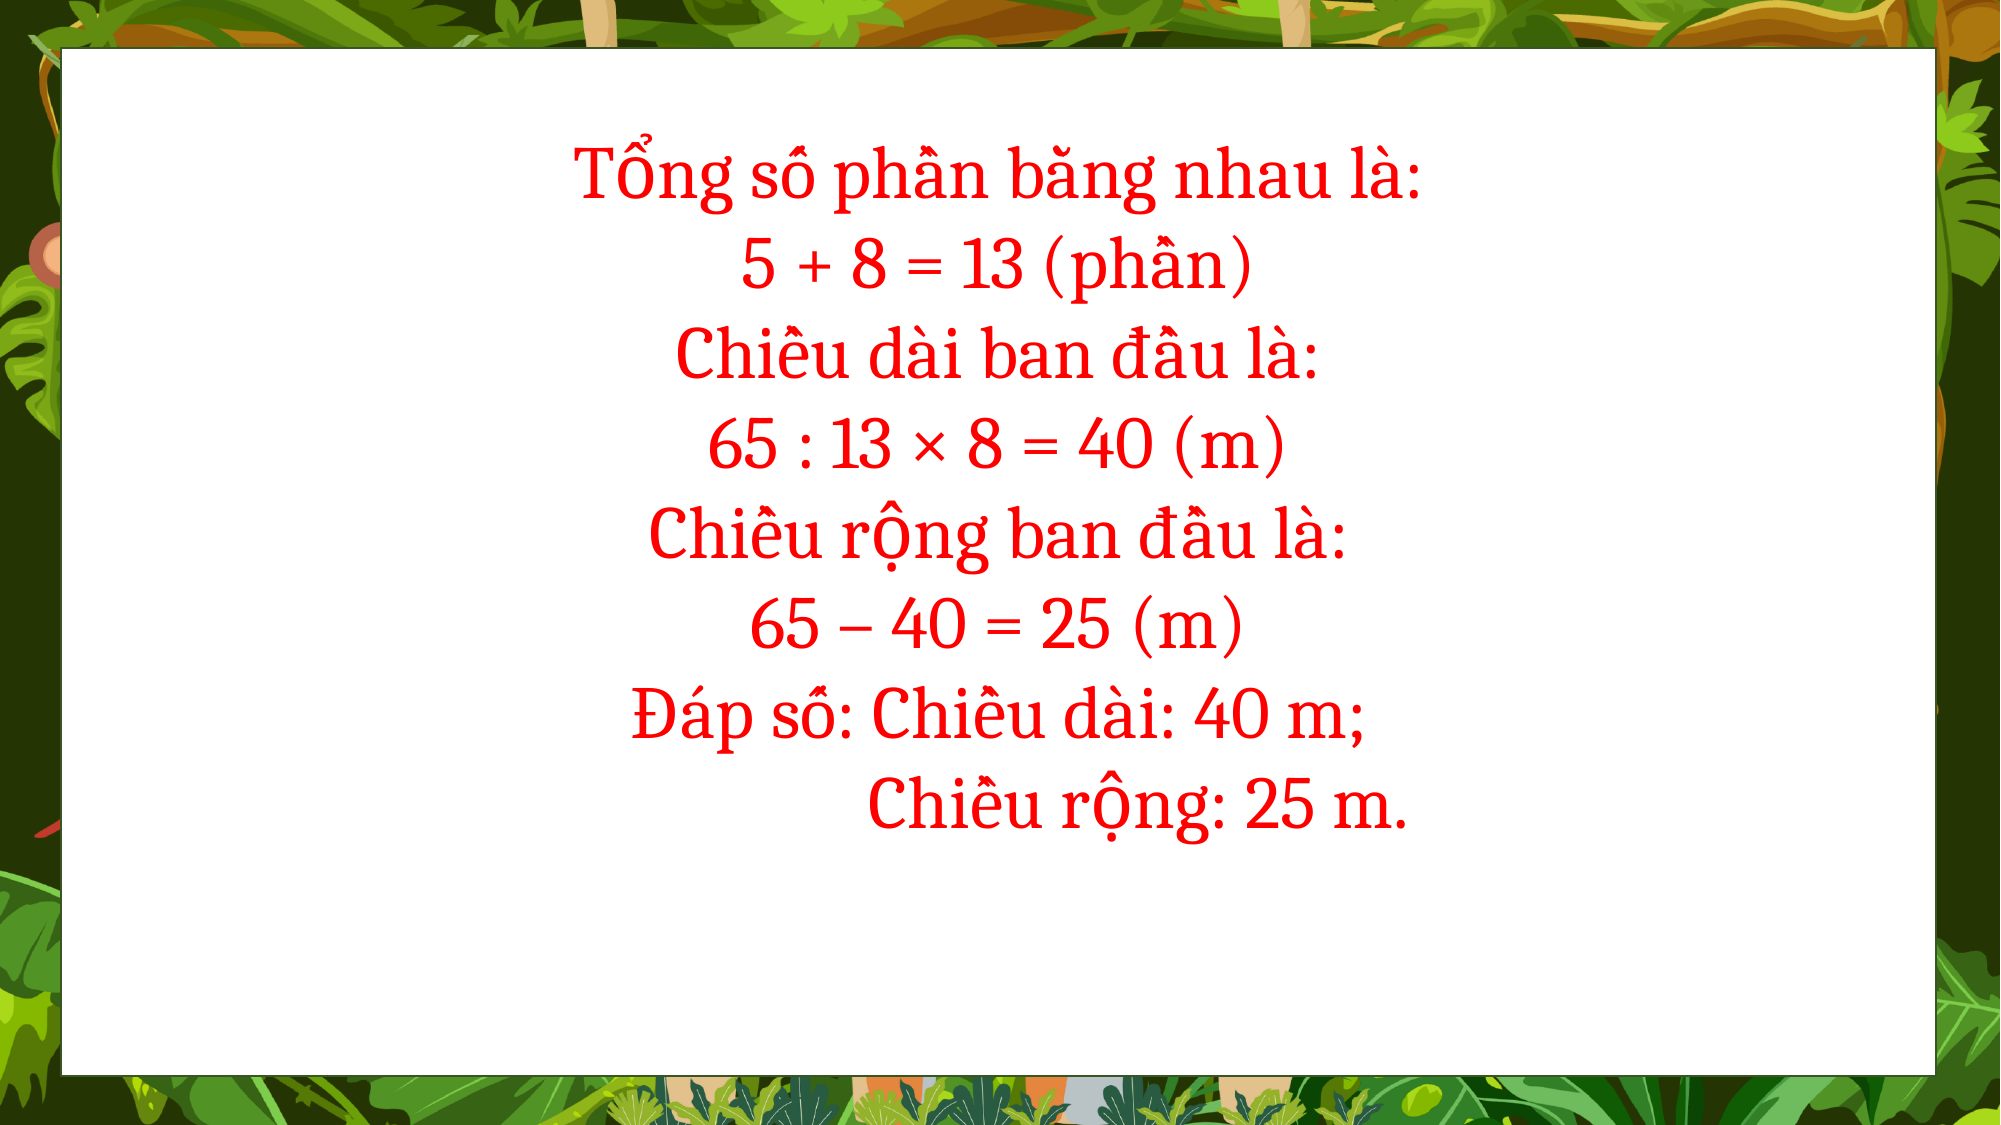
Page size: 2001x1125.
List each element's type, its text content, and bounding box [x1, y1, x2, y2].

picture [0, 0, 2000, 1125]
text_box Tổng số phần bằng nhau là: 5 + 8 = 13 (phần) Chiều dài ban đầu là: 65 : 13 × 8 = 40 (m) Chiều rộng ban đầu là: 65 – 40 = 25 (m) Đáp số: Chiều dài: 40 m; Chiều rộng: 25 m. [276, 116, 1722, 852]
text_box [60, 47, 1937, 1077]
